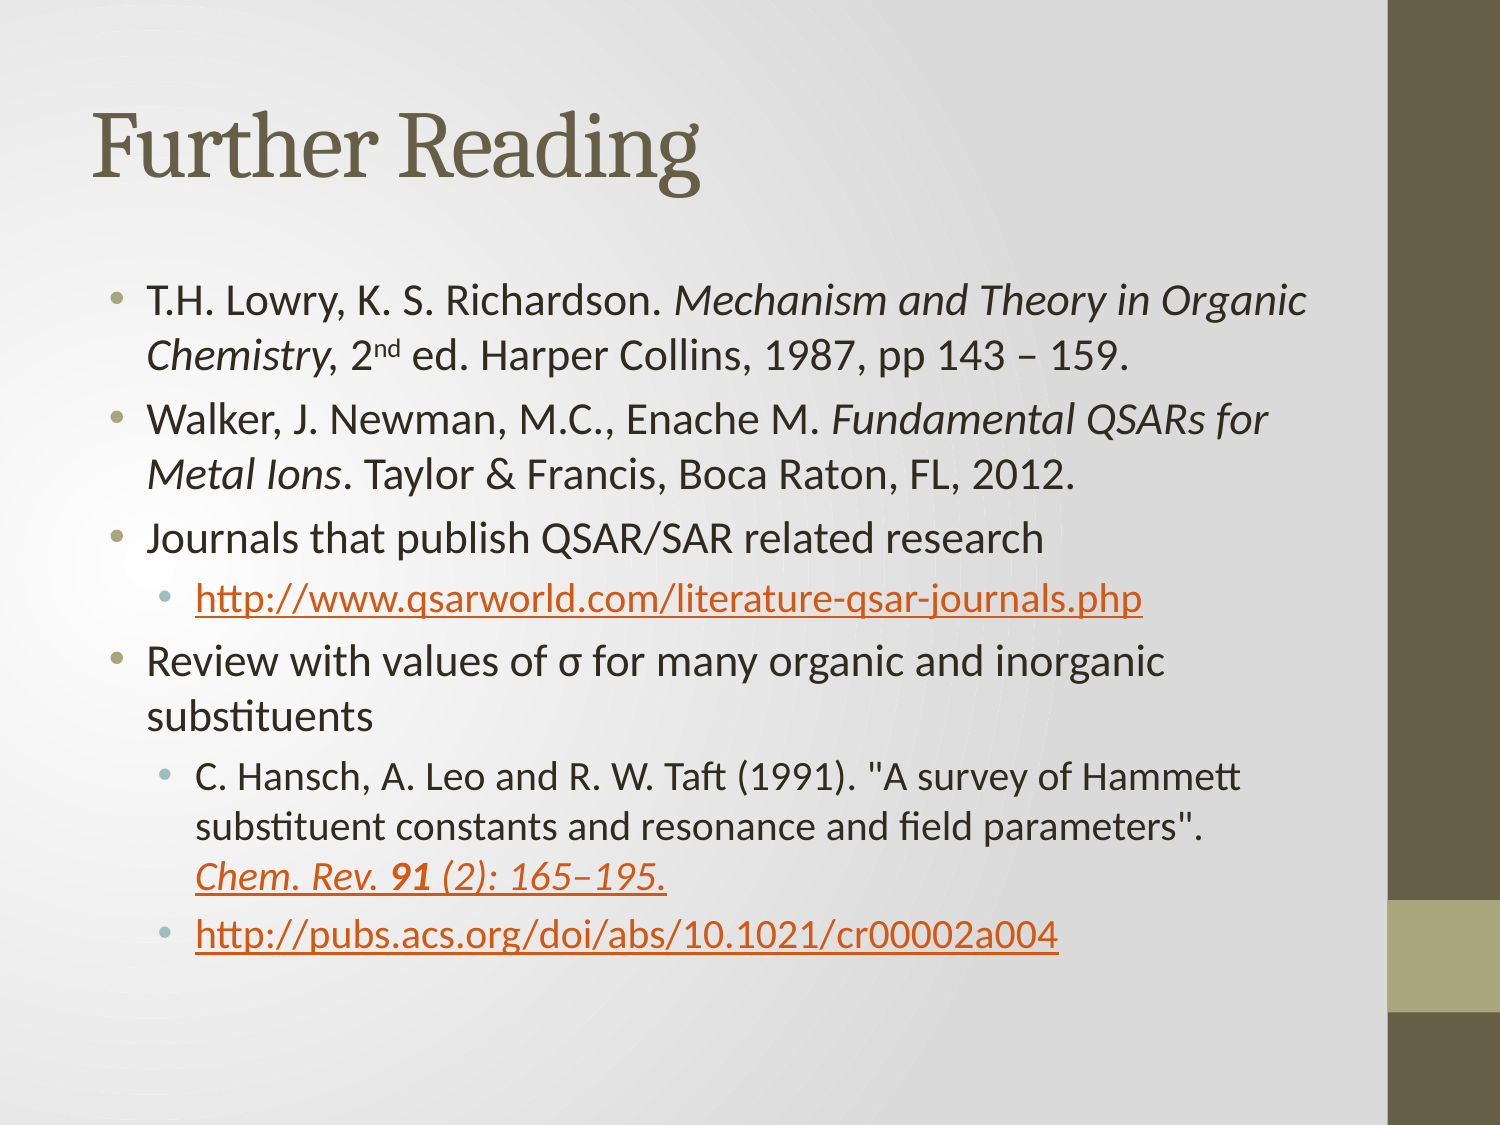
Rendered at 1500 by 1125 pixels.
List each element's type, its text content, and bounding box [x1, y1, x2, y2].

title Further Reading [75, 45, 1325, 233]
list T.H. Lowry, K. S. Richardson. Mechanism and Theory in Organic Chemistry, 2nd ed. Harper Collins, 1987, pp 143 – 159. Walker, J. Newman, M.C., Enache M. Fundamental QSARs for Metal Ions. Taylor & Francis, Boca Raton, FL, 2012. Journals that publish QSAR/SAR related research http://www.qsarworld.com/literature-qsar-journals.php Review with values of σ for many organic and inorganic substituents C. Hansch, A. Leo and R. W. Taft (1991). "A survey of Hammett substituent constants and resonance and field parameters". Chem. Rev. 91 (2): 165–195. http://pubs.acs.org/doi/abs/10.1021/cr00002a004 [75, 262, 1325, 1050]
